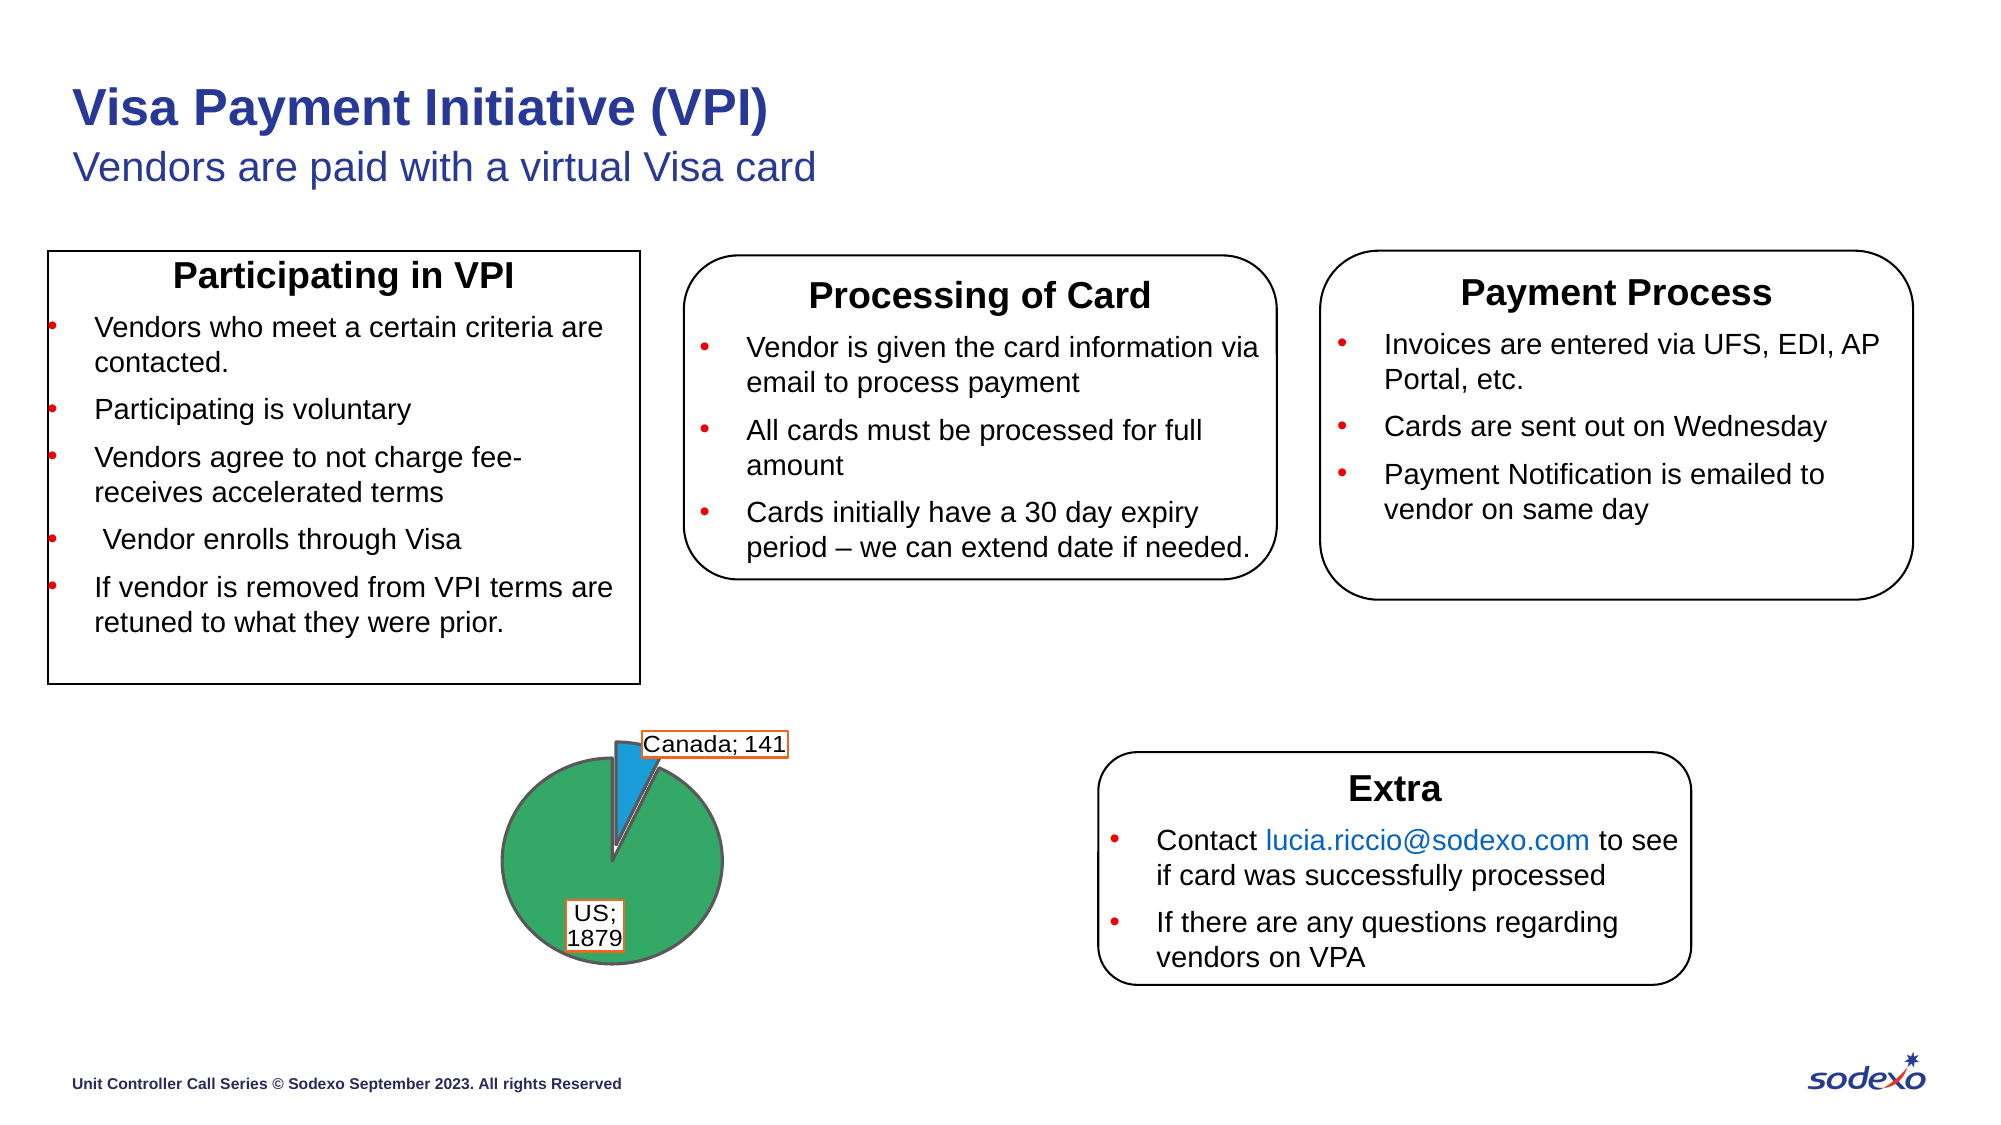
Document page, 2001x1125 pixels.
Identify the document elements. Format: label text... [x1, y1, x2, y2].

text_box Extra Contact lucia.riccio@sodexo.com to see if card was successfully processed If there are any questions regarding vendors on VPA [1097, 751, 1693, 986]
text_box Payment Process Invoices are entered via UFS, EDI, AP Portal, etc. Cards are sent out on Wednesday Payment Notification is emailed to vendor on same day [1319, 249, 1915, 601]
footer Unit Controller Call Series © Sodexo September 2023. All rights Reserved [72, 1074, 748, 1094]
title Visa Payment Initiative (VPI) [72, 80, 1798, 138]
subtitle Vendors are paid with a virtual Visa card [72, 139, 1798, 190]
chart [274, 709, 852, 1034]
text_box Processing of Card Vendor is given the card information via email to process payment All cards must be processed for full amount Cards initially have a 30 day expiry period – we can extend date if needed. [682, 254, 1278, 581]
list Participating in VPI Vendors who meet a certain criteria are contacted. Participating is voluntary Vendors agree to not charge fee- receives accelerated terms Vendor enrolls through Visa If vendor is removed from VPI terms are retuned to what they were prior. [47, 250, 641, 685]
picture [1801, 1048, 1929, 1094]
